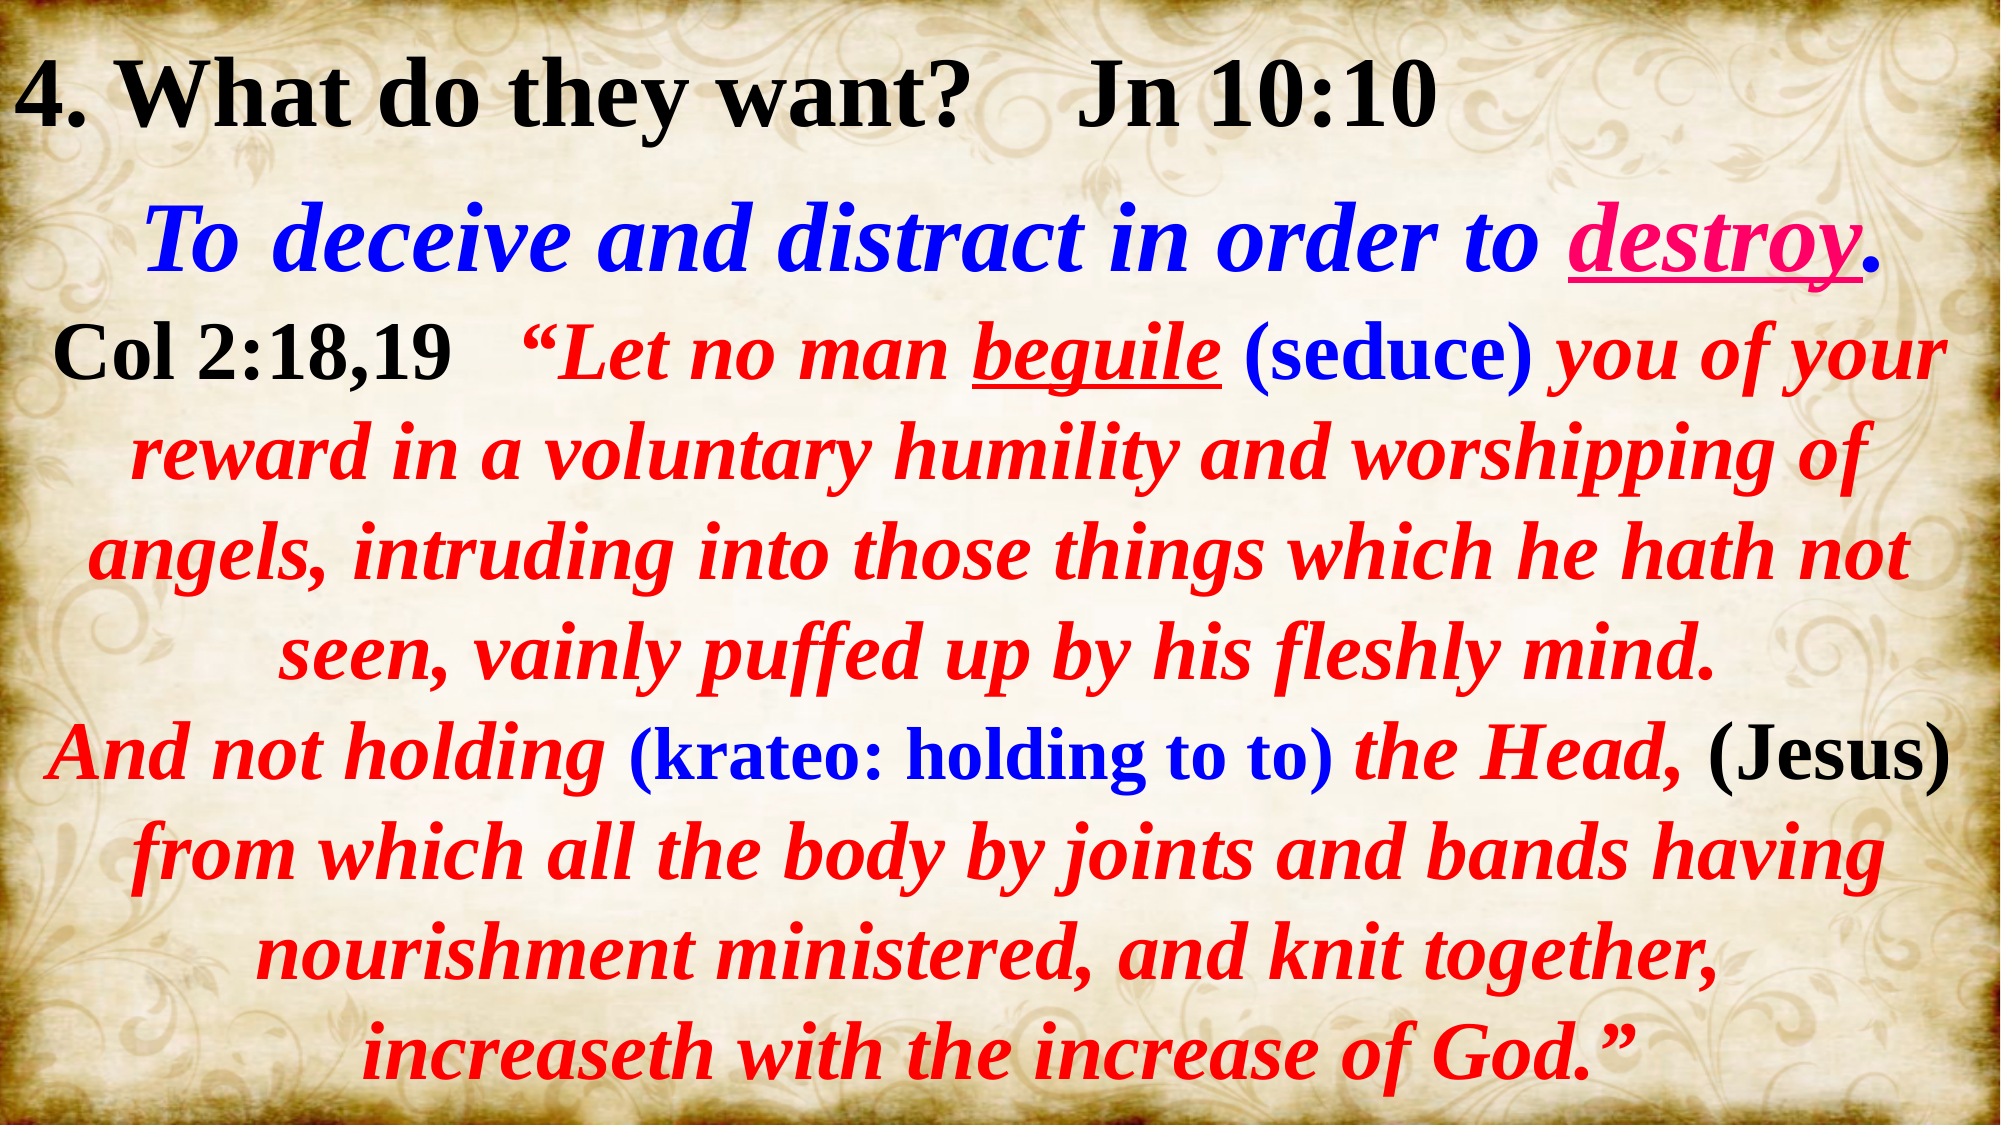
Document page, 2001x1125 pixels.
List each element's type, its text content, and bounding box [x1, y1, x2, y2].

text_box 4. What do they want? Jn 10:10 To deceive and distract in order to destroy. Col 2:18,19 “Let no man beguile (seduce) you of your reward in a voluntary humility and worshipping of angels, intruding into those things which he hath not seen, vainly puffed up by his fleshly mind. And not holding (krateo: holding to to) the Head, (Jesus) from which all the body by joints and bands having nourishment ministered, and knit together, increaseth with the increase of God.” [0, 19, 2000, 1125]
picture [0, 0, 2001, 1125]
